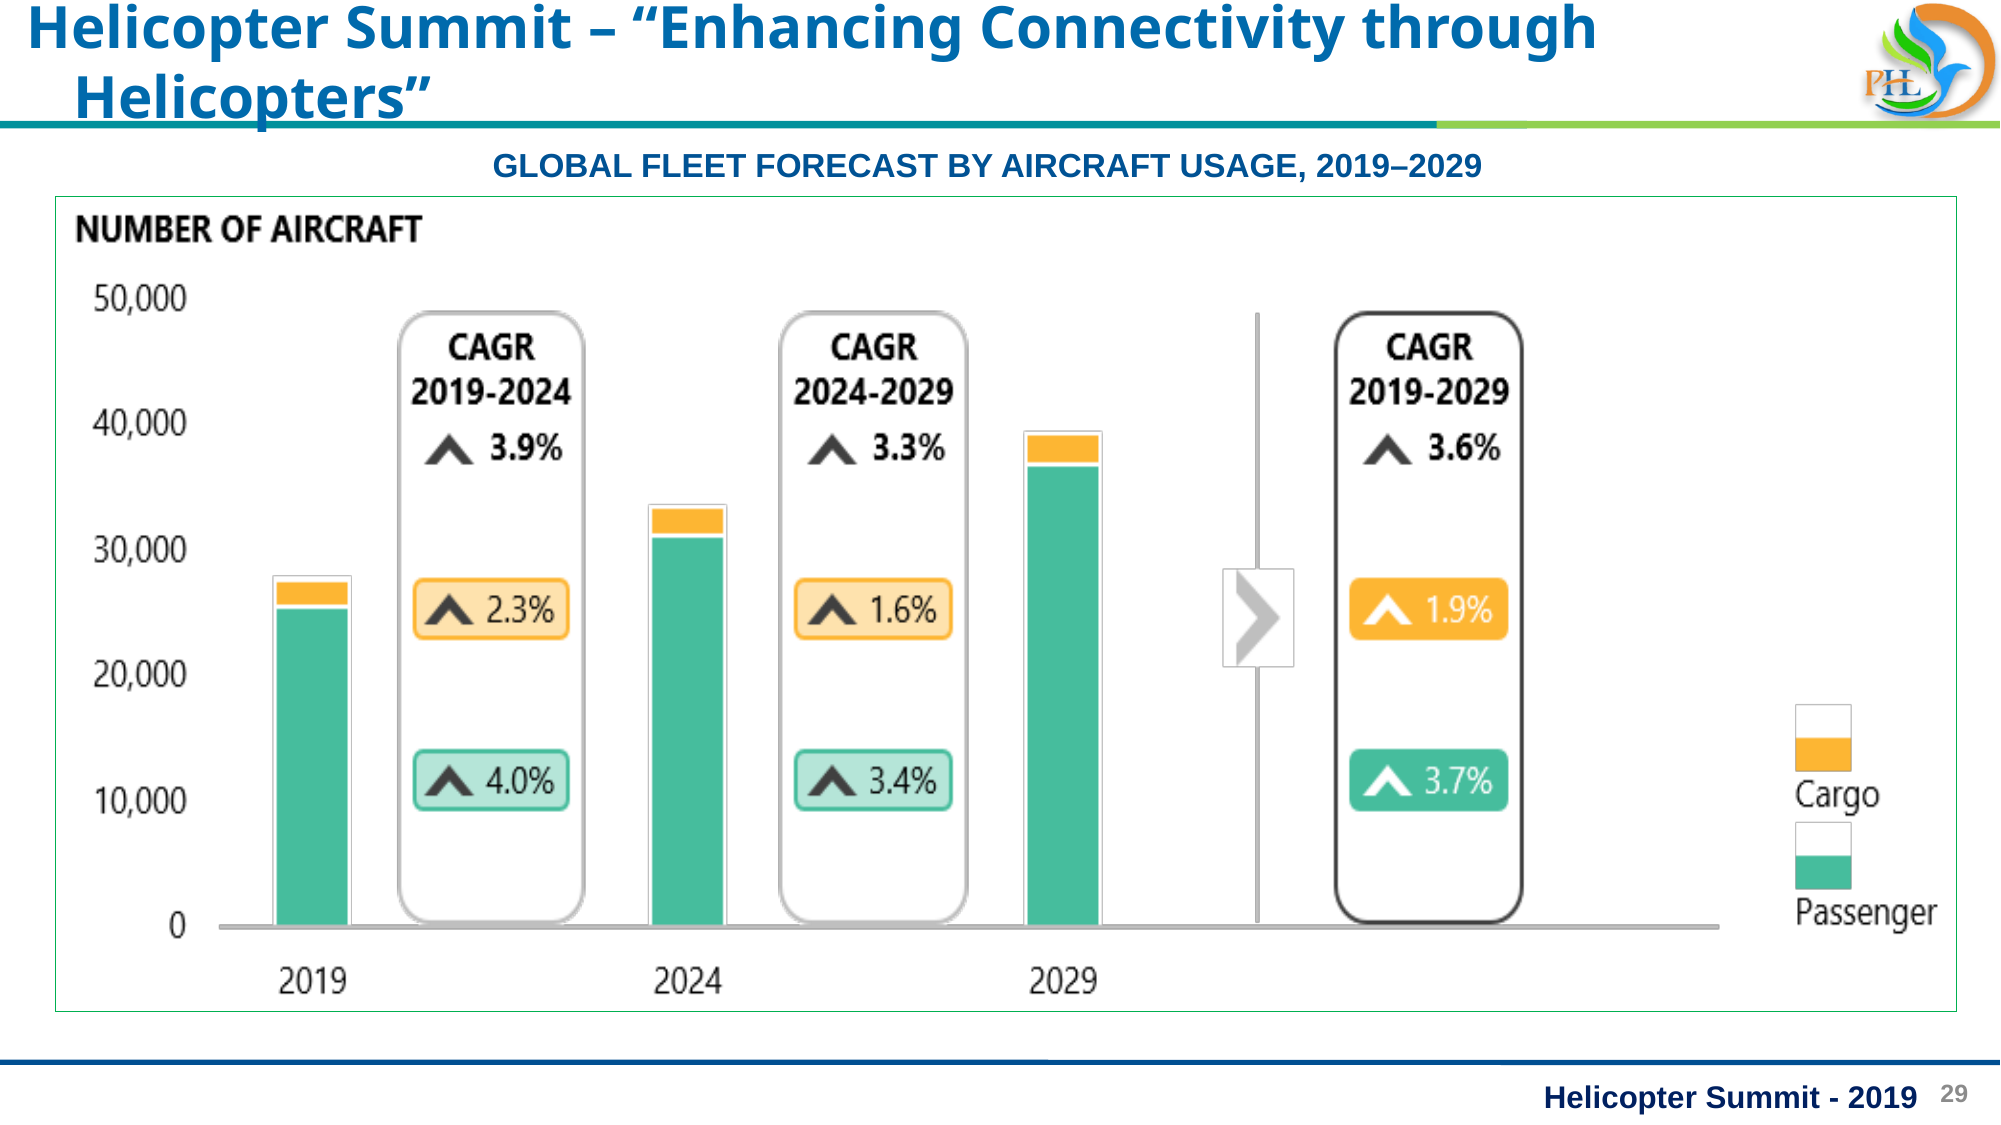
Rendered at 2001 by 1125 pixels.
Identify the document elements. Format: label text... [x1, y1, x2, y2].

text_box GLOBAL FLEET FORECAST BY AIRCRAFT USAGE, 2019–2029 [66, 140, 1910, 192]
picture [1938, 0, 2000, 120]
text_box Helicopter Summit - 2019 [0, 1069, 1934, 1124]
text_box Helicopter Summit – “Enhancing Connectivity through Helicopters” [0, 0, 1938, 120]
picture [54, 195, 1957, 1012]
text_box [0, 120, 2000, 129]
